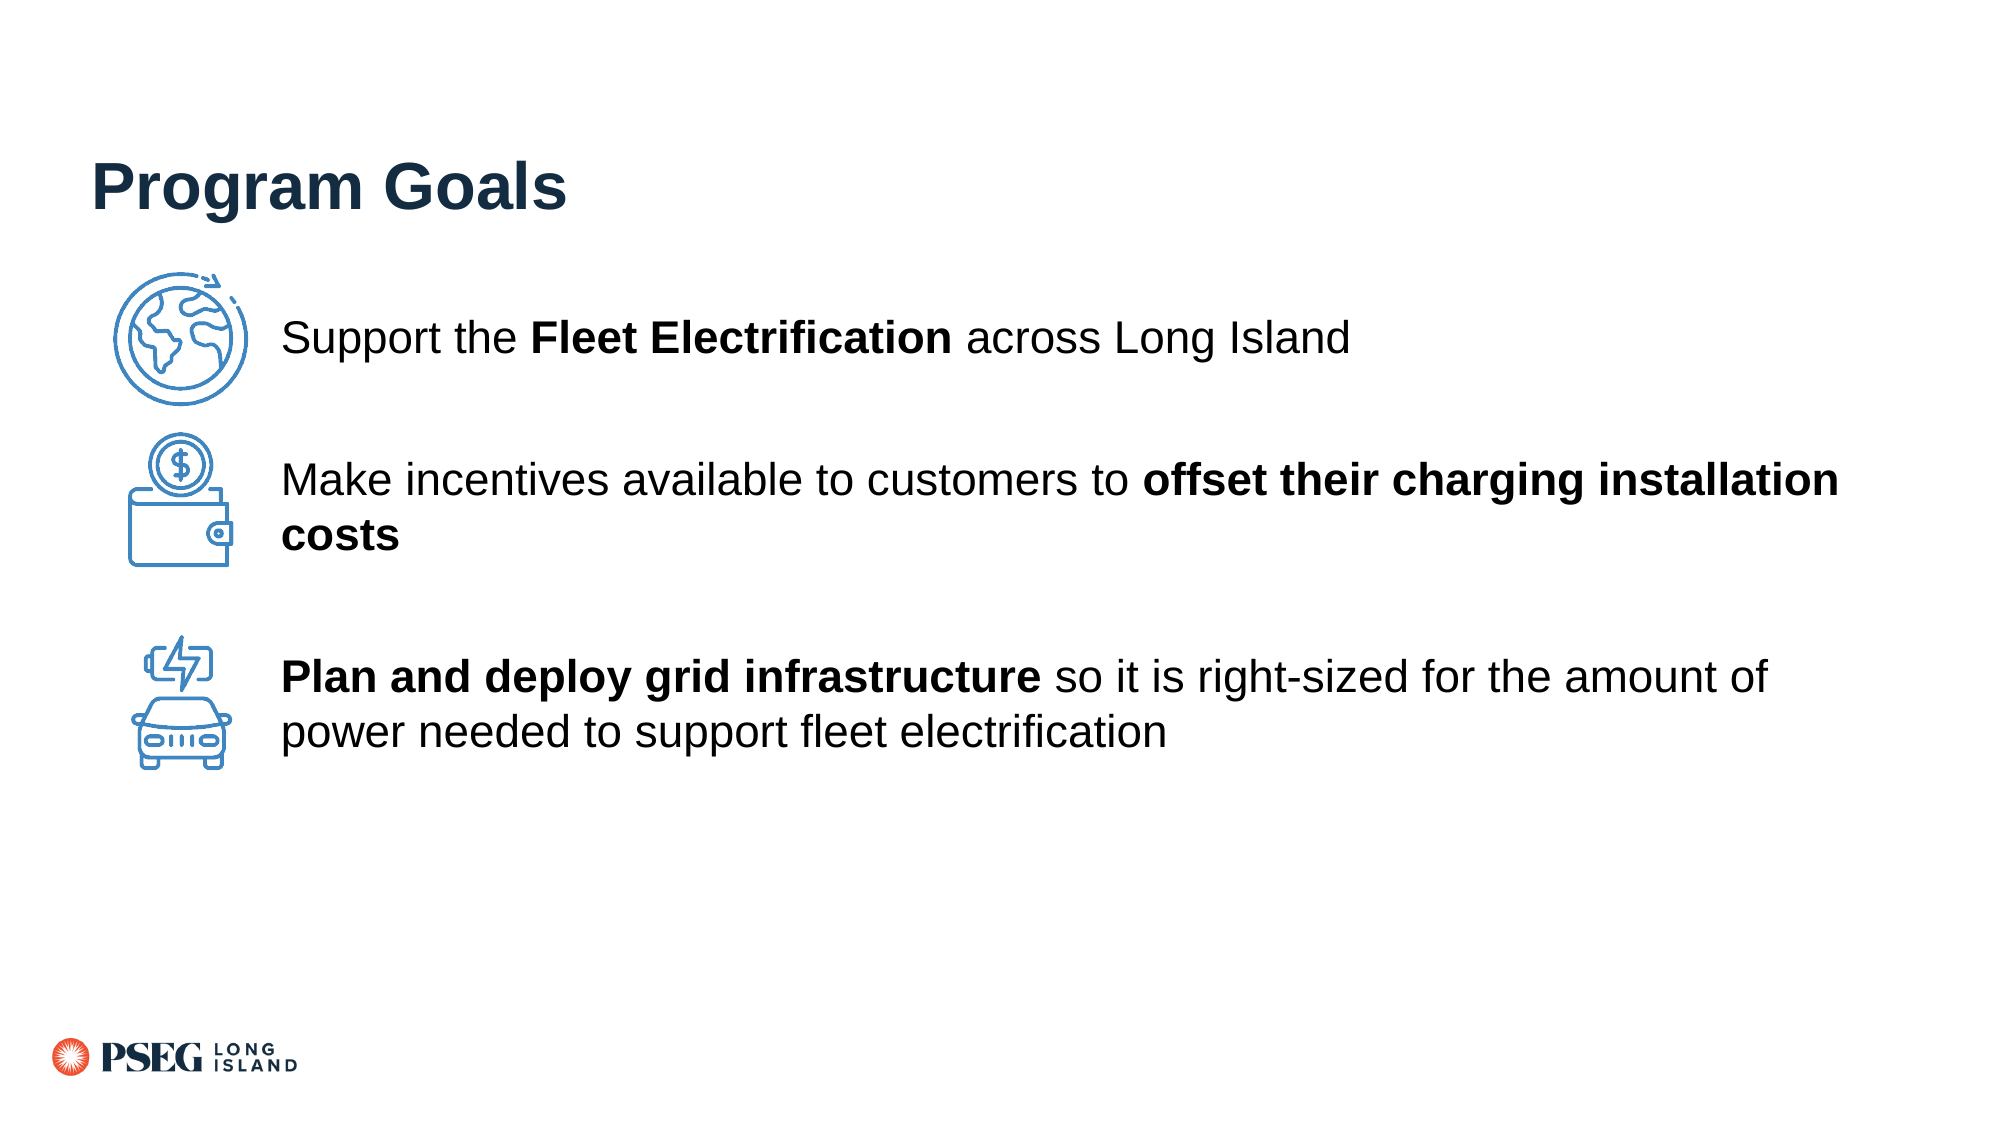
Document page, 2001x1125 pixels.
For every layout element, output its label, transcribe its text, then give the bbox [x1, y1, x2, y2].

picture [38, 1030, 307, 1083]
text_box Support the Fleet Electrification across Long Island Make incentives available to customers to offset their charging installation costs Plan and deploy grid infrastructure so it is right-sized for the amount of power needed to support fleet electrification [286, 289, 1875, 758]
title Program Goals [88, 33, 697, 224]
picture [75, 234, 287, 808]
